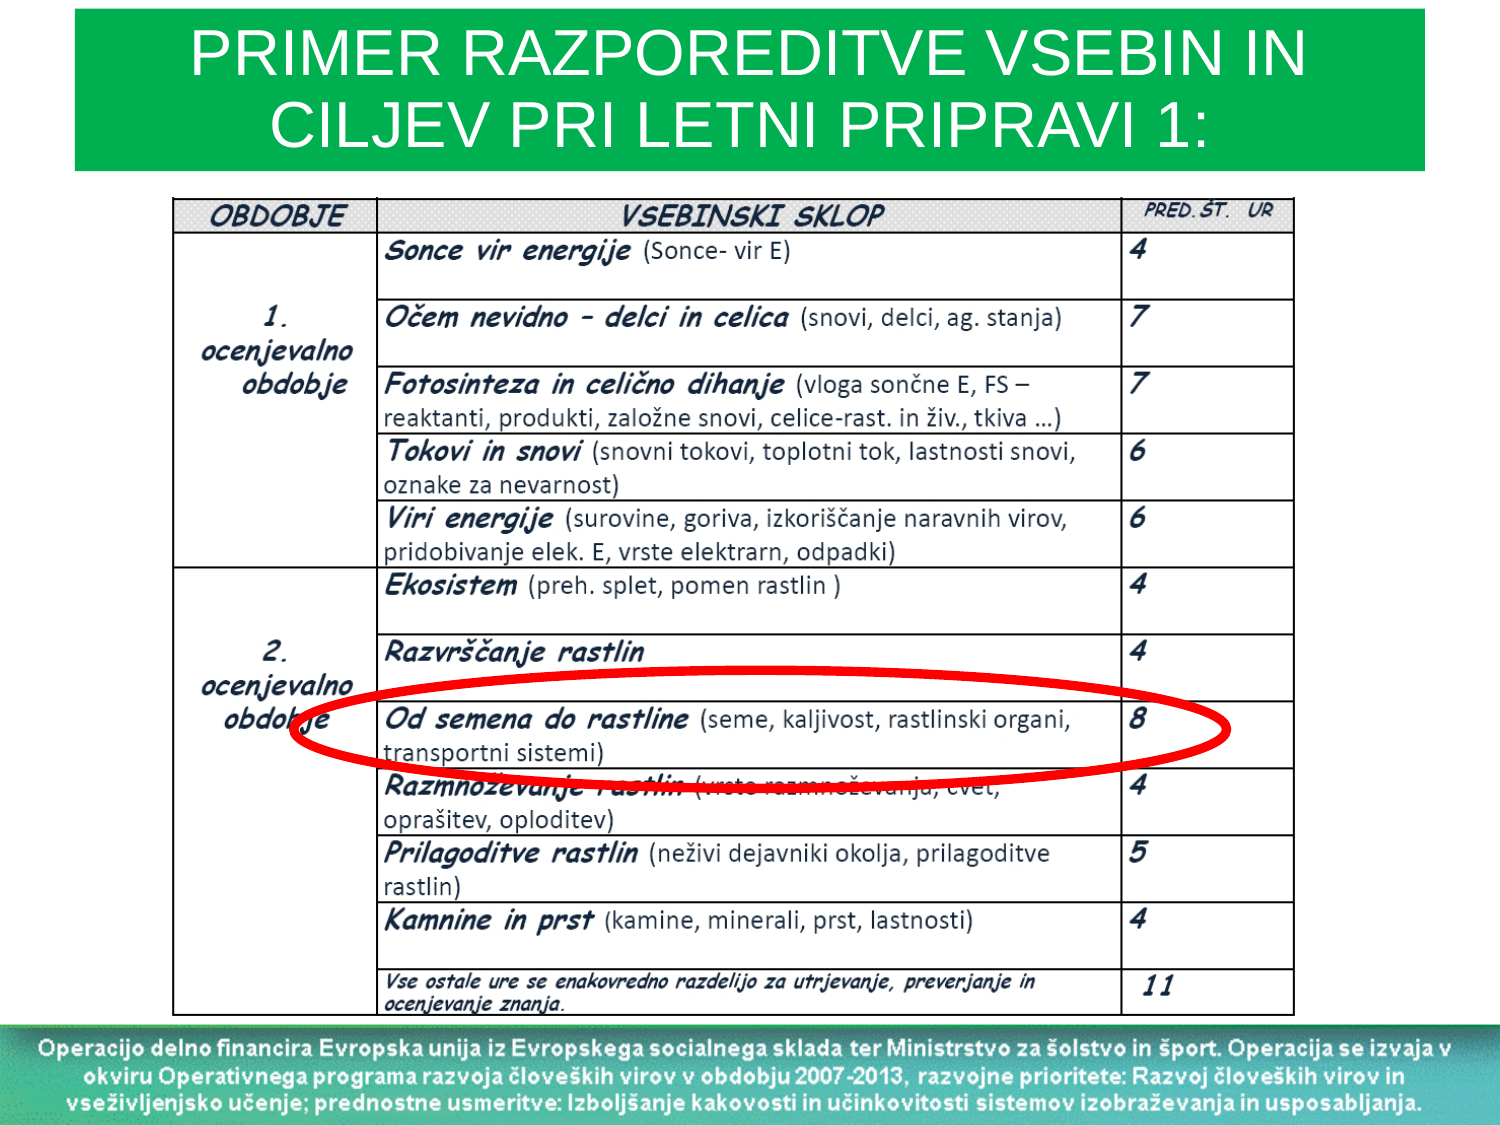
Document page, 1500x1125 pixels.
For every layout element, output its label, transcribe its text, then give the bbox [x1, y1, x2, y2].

picture [0, 0, 1500, 1125]
text_box PRIMER RAZPOREDITVE VSEBIN IN CILJEV PRI LETNI PRIPRAVI 1: [74, 8, 1425, 172]
